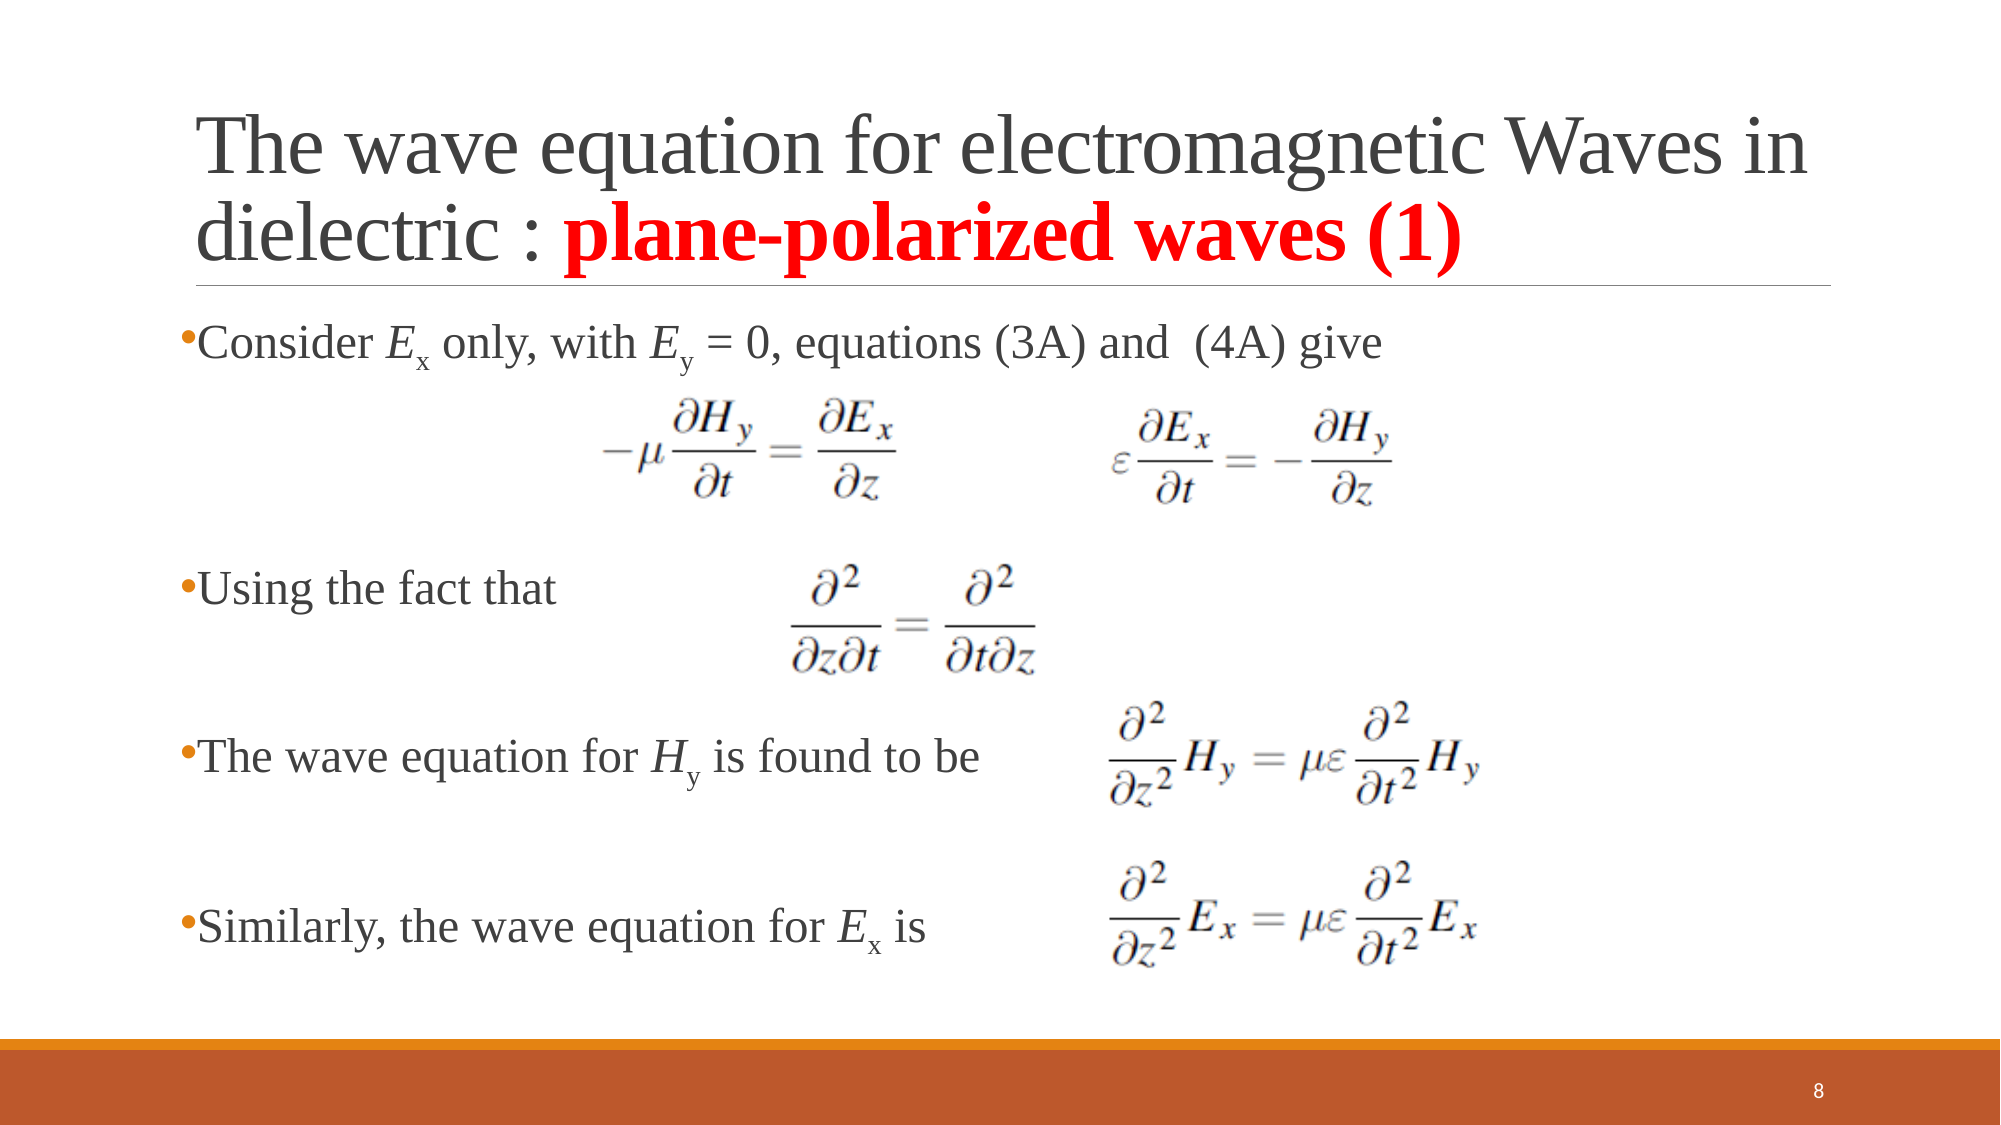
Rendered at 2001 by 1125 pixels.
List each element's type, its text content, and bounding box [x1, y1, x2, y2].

picture [554, 380, 1524, 1004]
title The wave equation for electromagnetic Waves in dielectric : plane-polarized waves (1) [180, 47, 1830, 285]
list Consider Ex only, with Ey = 0, equations (3A) and (4A) give Using the fact that The wave equation for Hy is found to be Similarly, the wave equation for Ex is [180, 302, 1830, 963]
slide_number 8 [1624, 1059, 1840, 1120]
